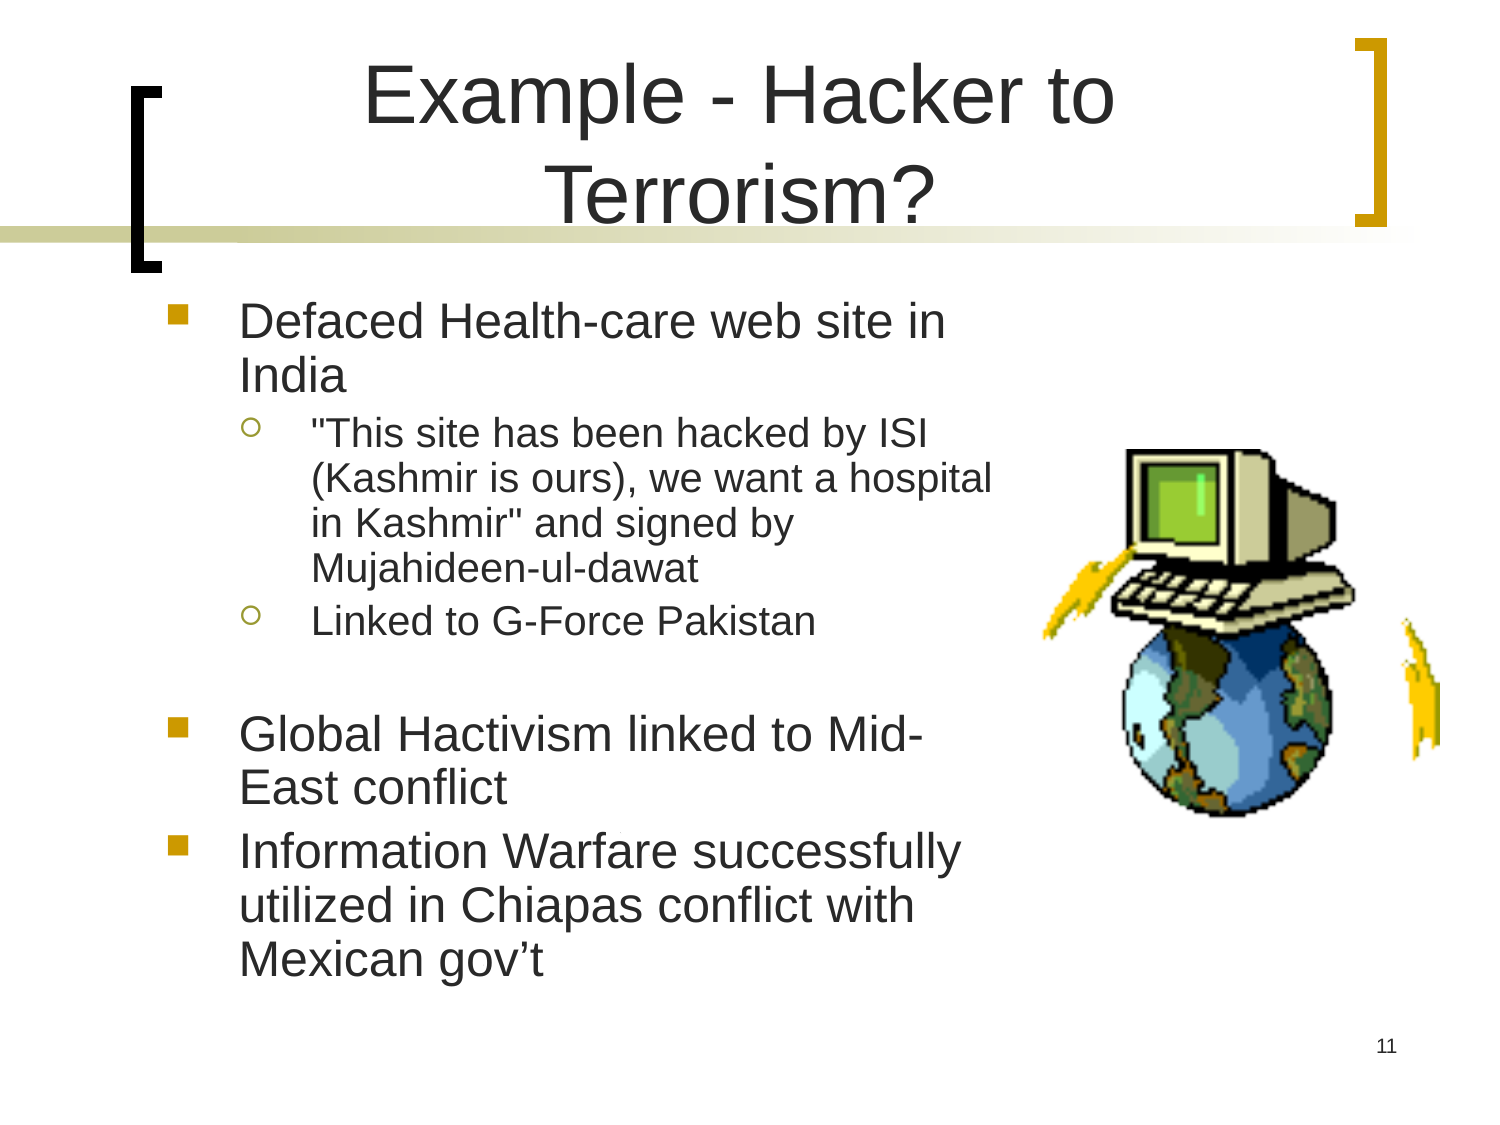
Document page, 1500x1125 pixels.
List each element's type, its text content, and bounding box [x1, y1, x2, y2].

title Example - Hacker to Terrorism? [152, 15, 1328, 248]
slide_number 11 [1099, 1024, 1413, 1101]
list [1024, 449, 1441, 926]
list Defaced Health-care web site in India "This site has been hacked by ISI (Kashmir is ours), we want a hospital in Kashmir" and signed by Mujahideen-ul-dawat Linked to G-Force Pakistan Global Hactivism linked to Mid-East conflict Information Warfare successfully utilized in Chiapas conflict with Mexican gov’t [149, 287, 1012, 1026]
